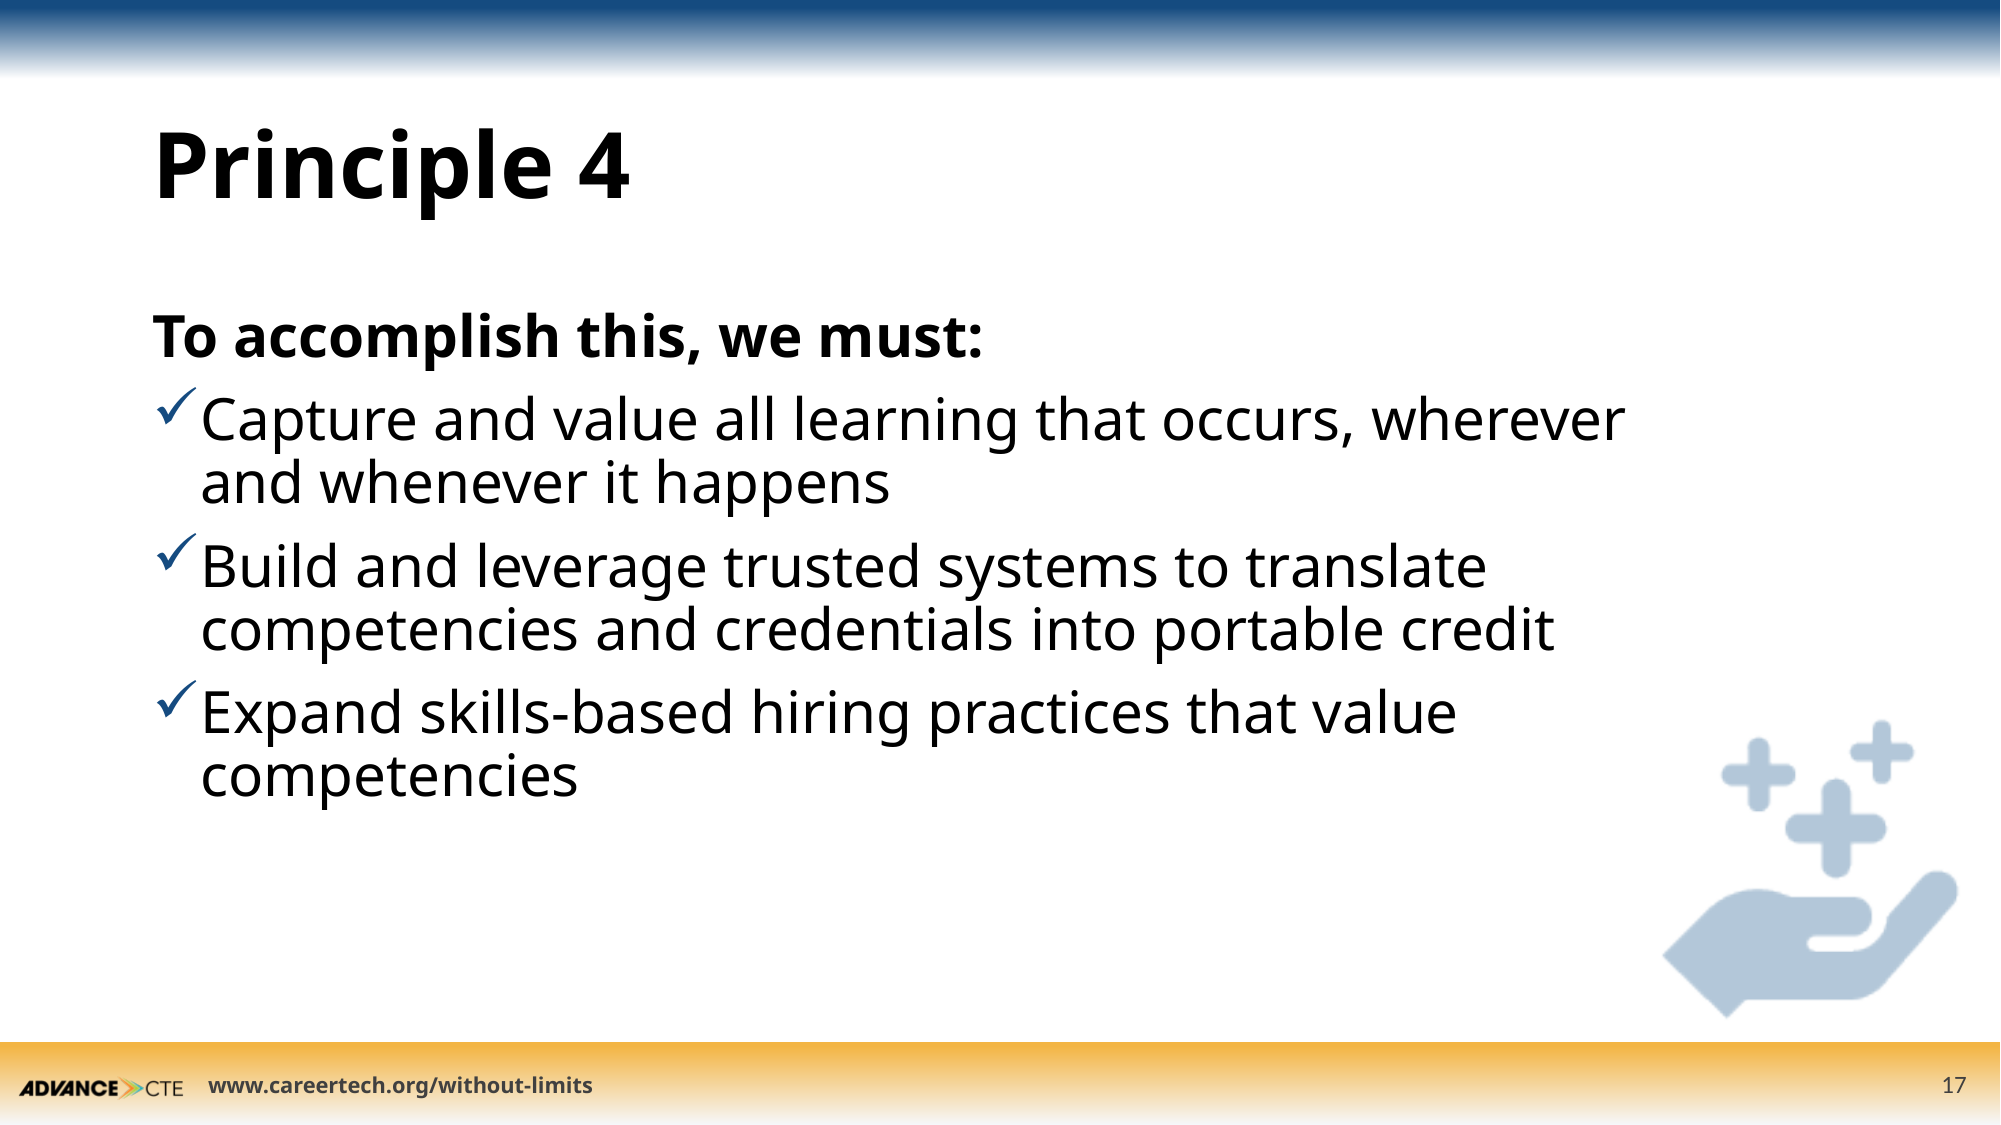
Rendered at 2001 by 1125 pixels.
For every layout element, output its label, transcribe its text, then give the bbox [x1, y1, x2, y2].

slide_number 17 [1532, 1053, 1595, 1114]
text_box [0, 0, 2000, 79]
footer www.careertech.org/without-limits [193, 1056, 869, 1117]
picture [1595, 608, 2000, 1125]
title Principle 4 [137, 79, 1863, 278]
picture [17, 1076, 184, 1101]
list To accomplish this, we must: Capture and value all learning that occurs, wherever and whenever it happens Build and leverage trusted systems to translate competencies and credentials into portable credit Expand skills-based hiring practices that value competencies [137, 299, 1711, 1014]
